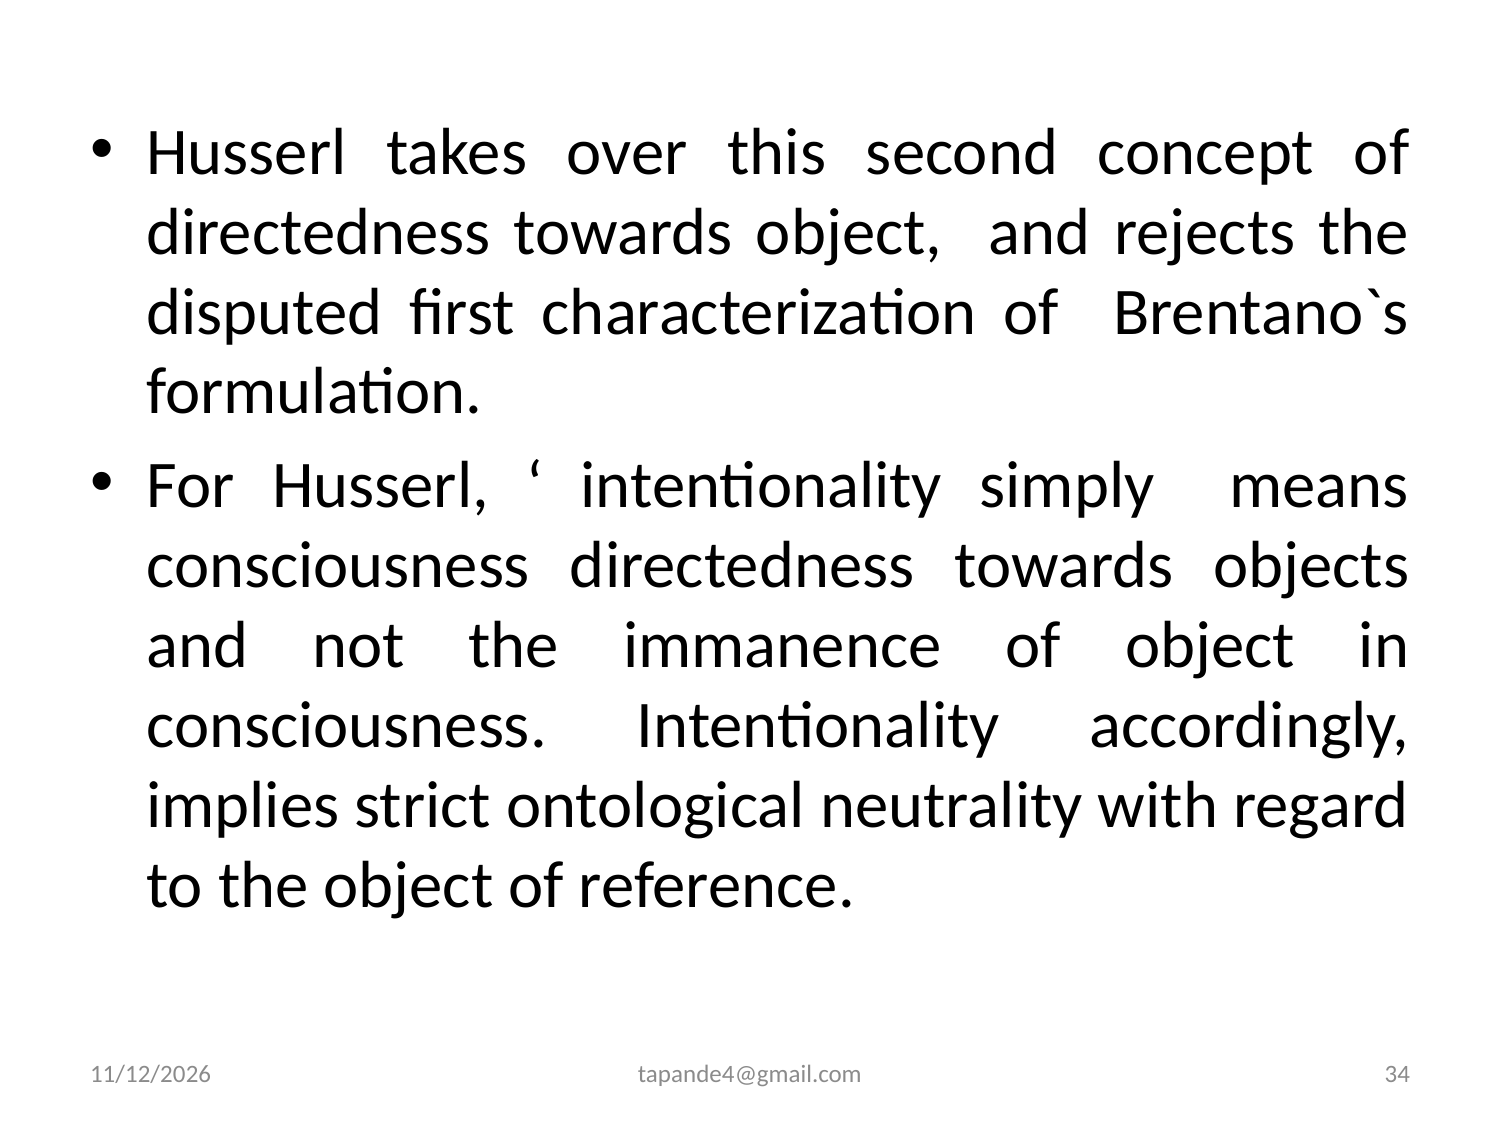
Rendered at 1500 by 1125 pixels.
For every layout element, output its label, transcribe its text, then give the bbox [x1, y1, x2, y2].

slide_number 34 [1074, 1042, 1425, 1103]
footer tapande4@gmail.com [512, 1042, 988, 1103]
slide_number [75, 1042, 425, 1103]
list Husserl takes over this second concept of directedness towards object, and rejects the disputed first characterization of Brentano`s formulation. For Husserl, ‘ intentionality simply means consciousness directedness towards objects and not the immanence of object in consciousness. Intentionality accordingly, implies strict ontological neutrality with regard to the object of reference. [75, 99, 1425, 1005]
